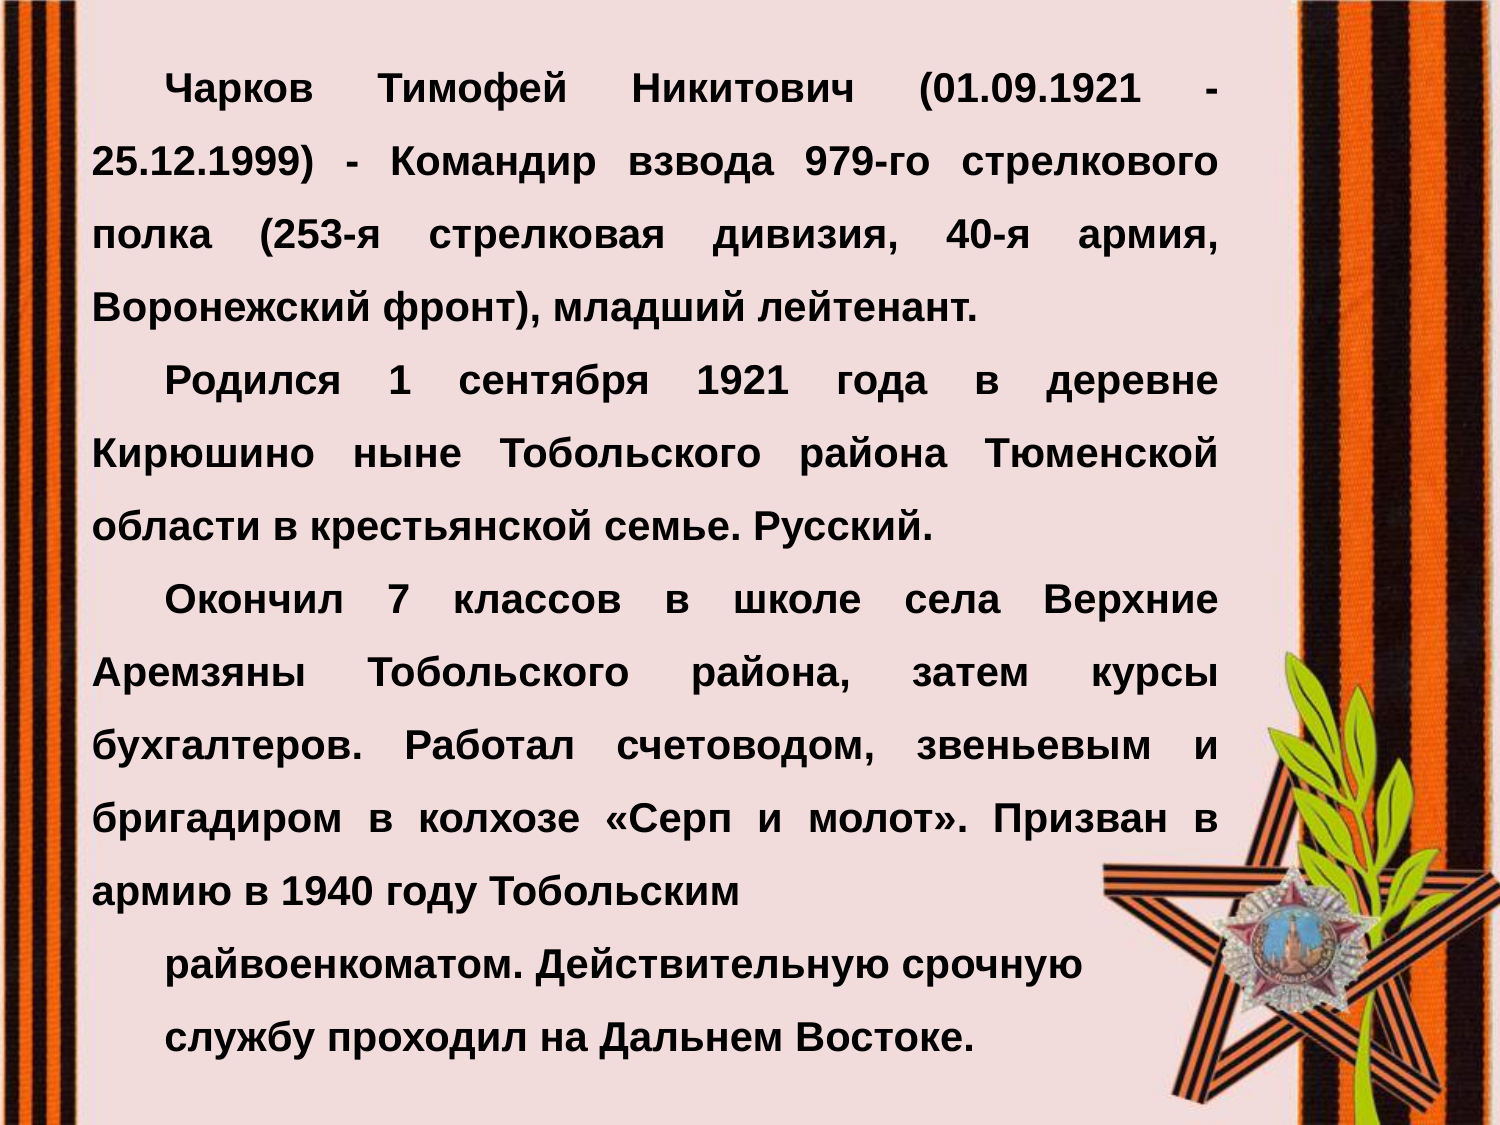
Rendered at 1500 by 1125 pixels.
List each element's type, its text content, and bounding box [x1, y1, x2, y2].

picture [0, 0, 1500, 1125]
text_box Чарков Тимофей Никитович (01.09.1921 - 25.12.1999) - Командир взвода 979-го стрелкового полка (253-я стрелковая дивизия, 40-я армия, Воронежский фронт), младший лейтенант. Родился 1 сентября 1921 года в деревне Кирюшино ныне Тобольского района Тюменской области в крестьянской семье. Русский. Окончил 7 классов в школе села Верхние Аремзяны Тобольского района, затем курсы бухгалтеров. Работал счетоводом, звеньевым и бригадиром в колхозе «Серп и молот». Призван в армию в 1940 году Тобольским райвоенкоматом. Действительную срочную службу проходил на Дальнем Востоке. [76, 30, 1235, 1067]
